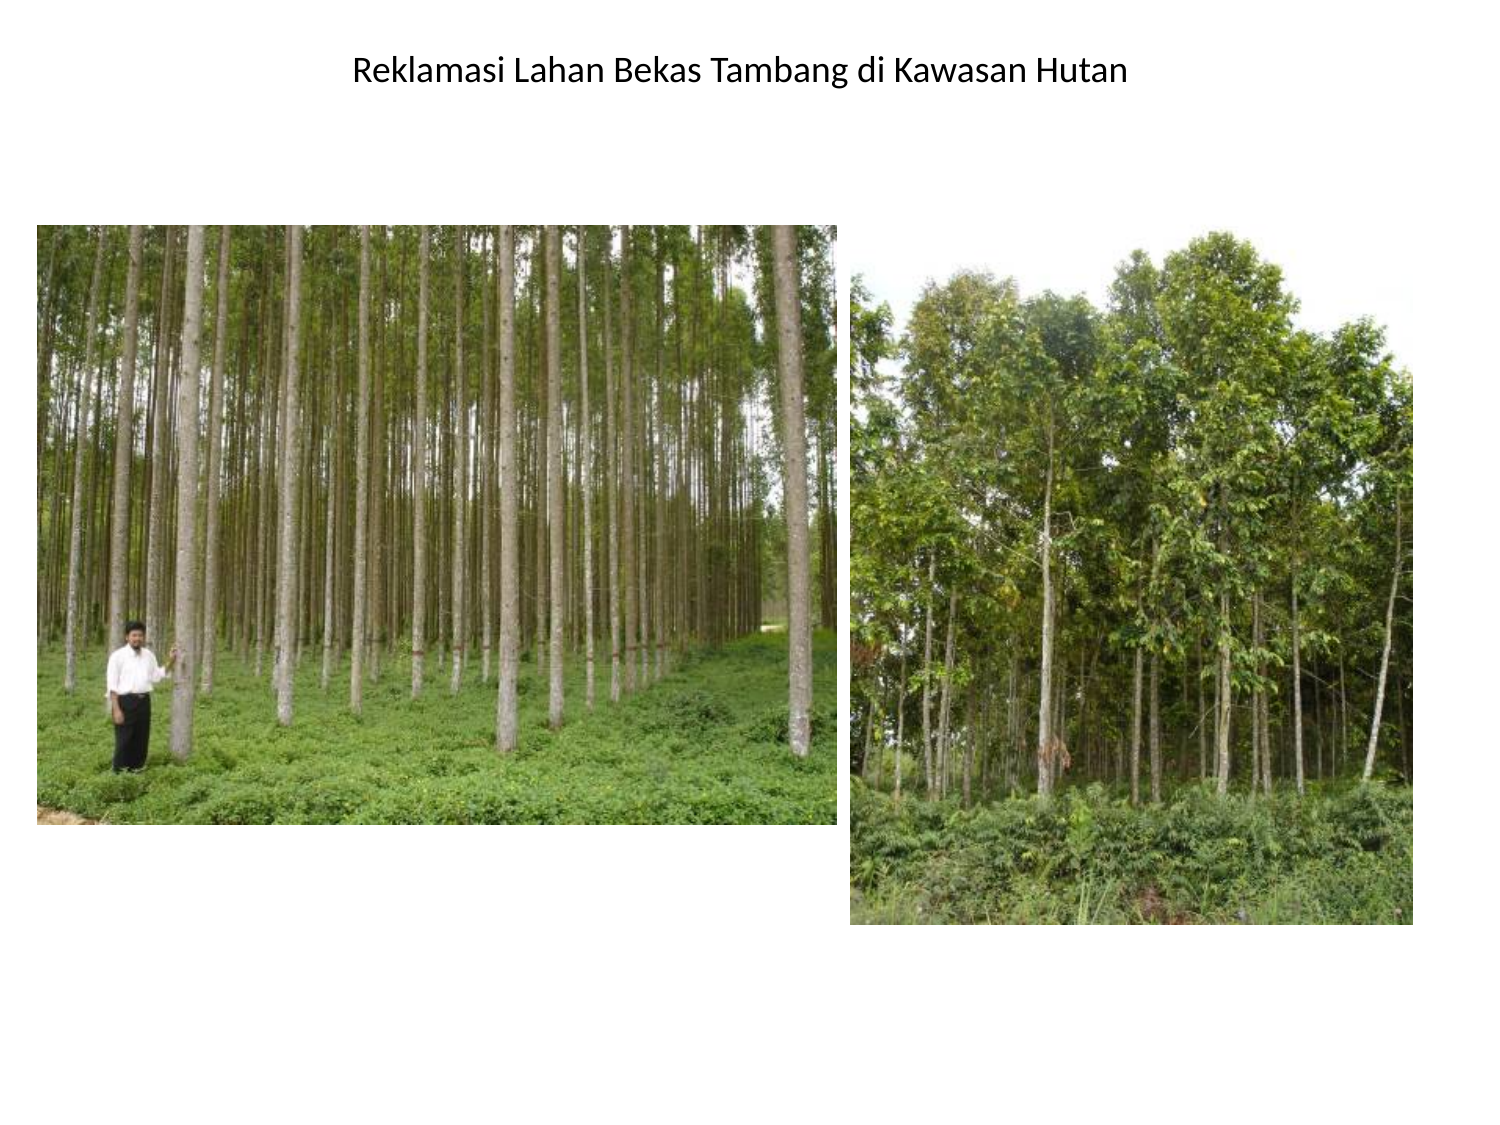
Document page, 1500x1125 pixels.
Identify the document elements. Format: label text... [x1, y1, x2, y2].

picture [850, 174, 1413, 926]
picture [37, 225, 837, 826]
text_box Reklamasi Lahan Bekas Tambang di Kawasan Hutan [337, 37, 1463, 98]
